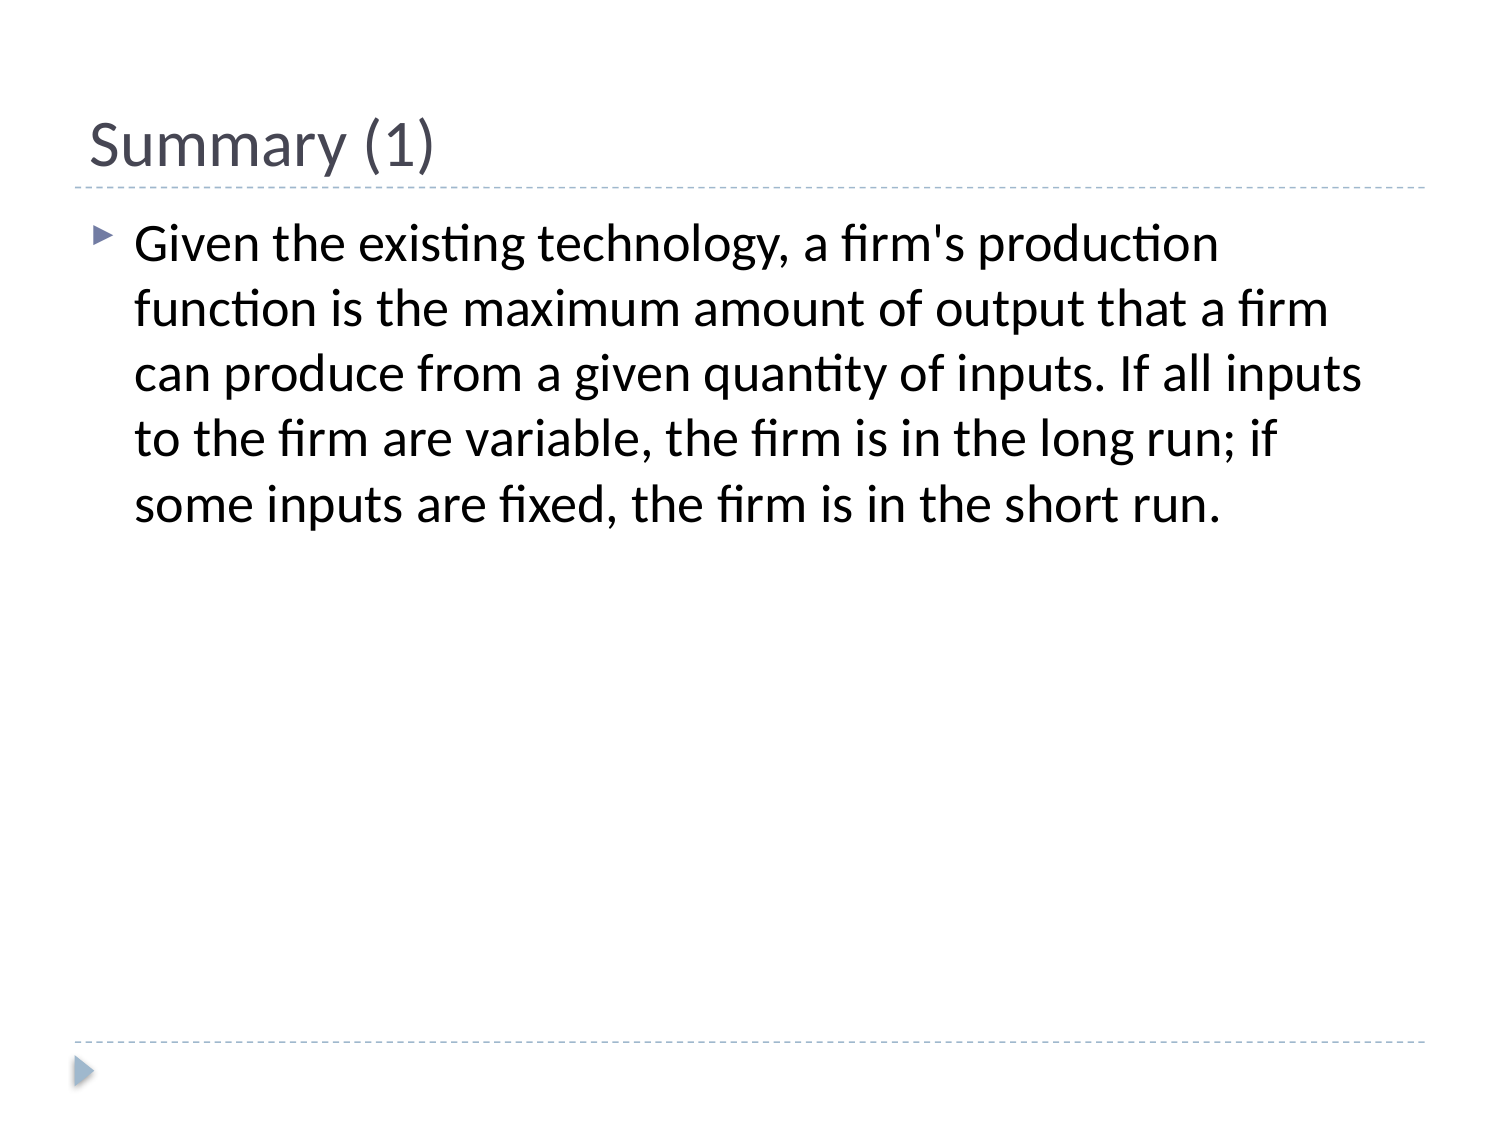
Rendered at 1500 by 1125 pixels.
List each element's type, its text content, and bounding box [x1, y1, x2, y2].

title Summary (1) [75, 24, 1425, 188]
list Given the existing technology, a firm's production function is the maximum amount of output that a firm can produce from a given quantity of inputs. If all inputs to the firm are variable, the firm is in the long run; if some inputs are fixed, the firm is in the short run. [75, 200, 1425, 1010]
